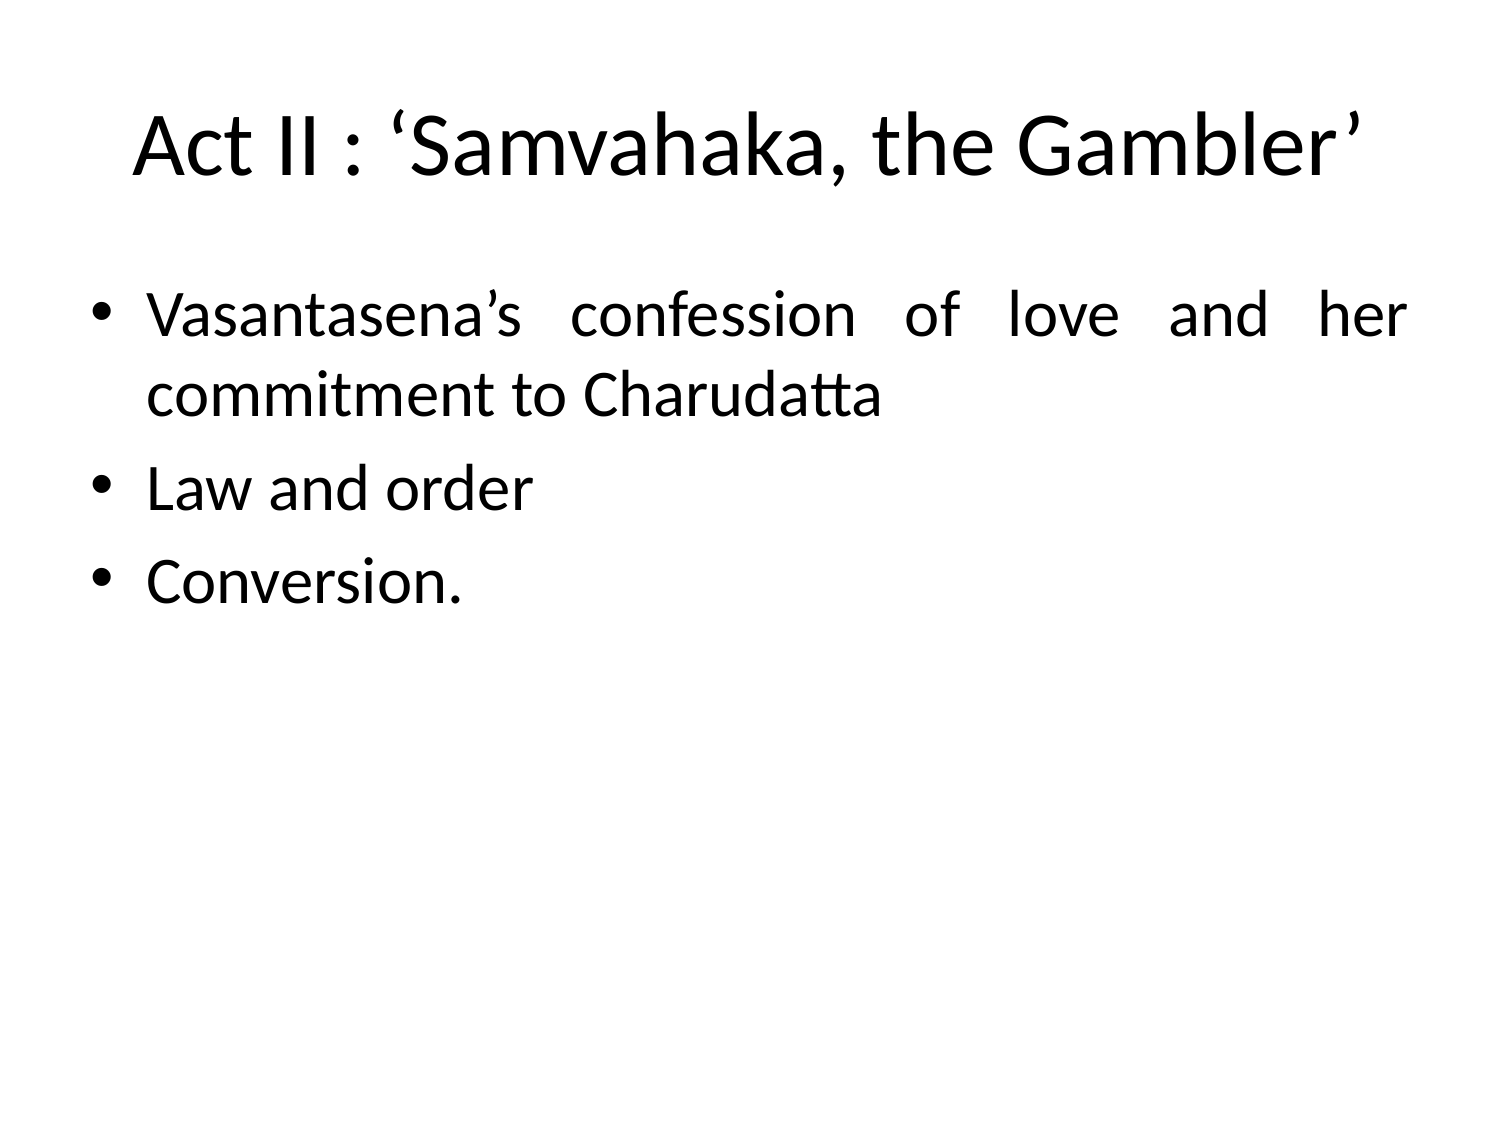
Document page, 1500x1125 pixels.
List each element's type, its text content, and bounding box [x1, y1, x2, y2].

list Vasantasena’s confession of love and her commitment to Charudatta Law and order Conversion. [75, 262, 1425, 1005]
title Act II : ‘Samvahaka, the Gambler’ [75, 45, 1425, 233]
